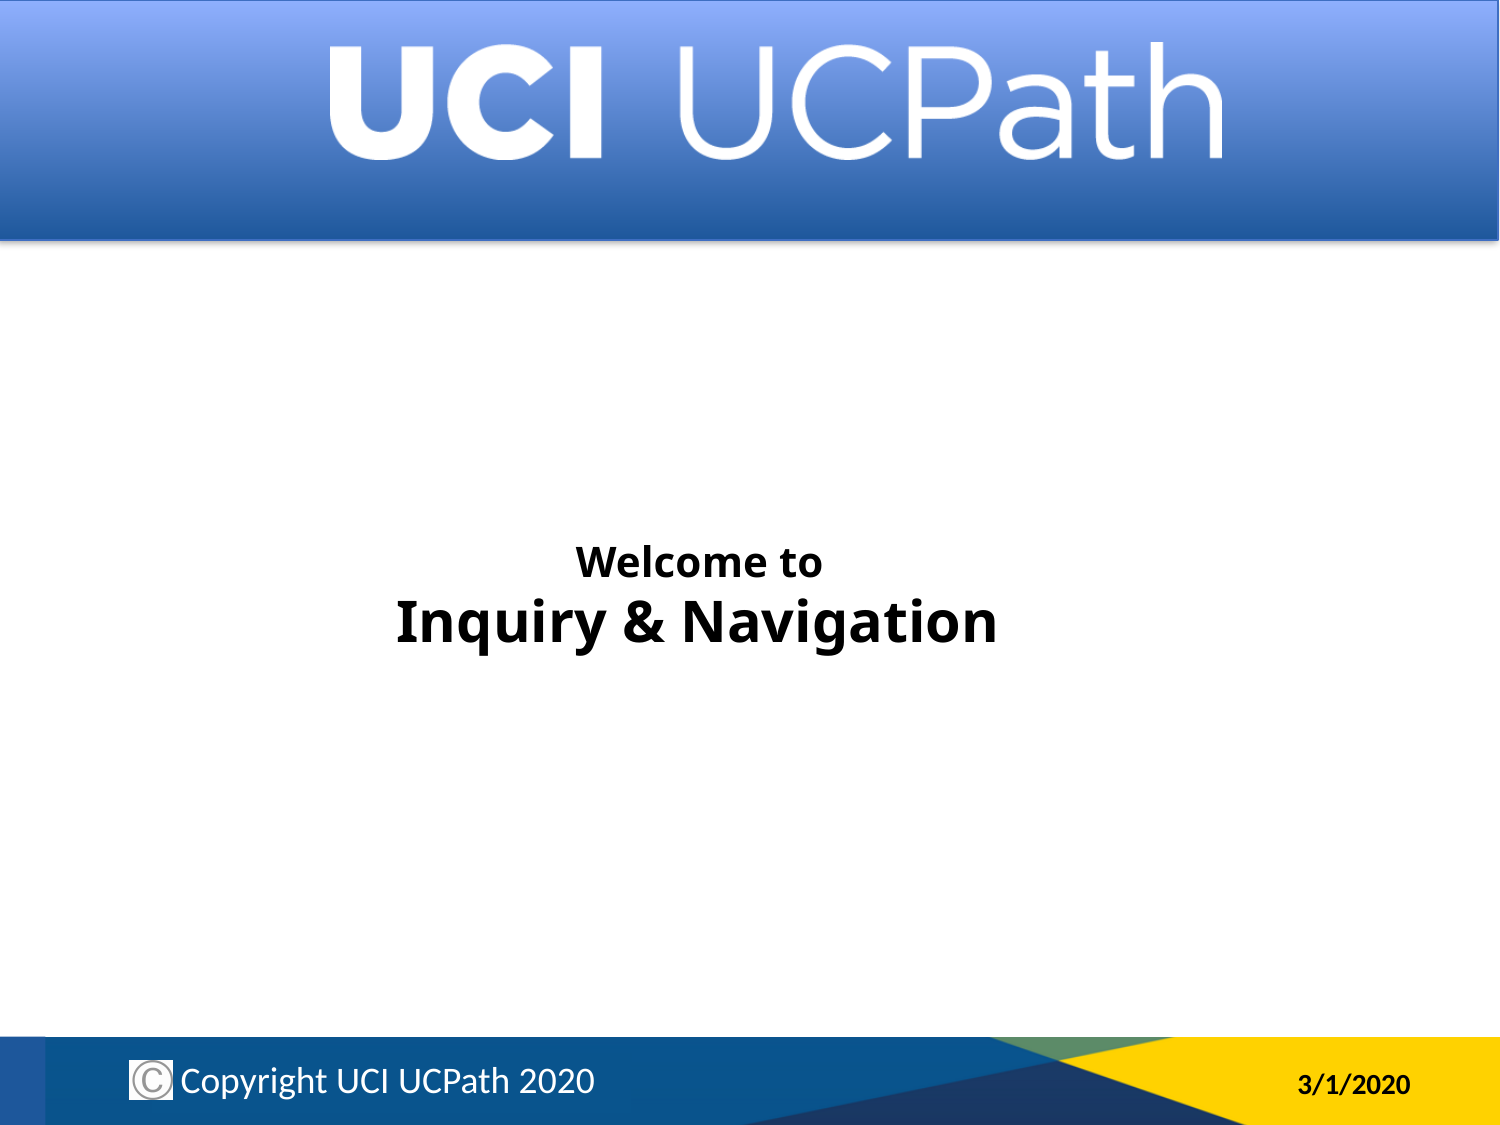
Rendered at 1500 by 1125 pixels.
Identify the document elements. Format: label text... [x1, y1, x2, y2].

picture [46, 1037, 1500, 1125]
title Welcome to Inquiry & Navigation [105, 527, 1305, 745]
picture [330, 42, 1222, 160]
